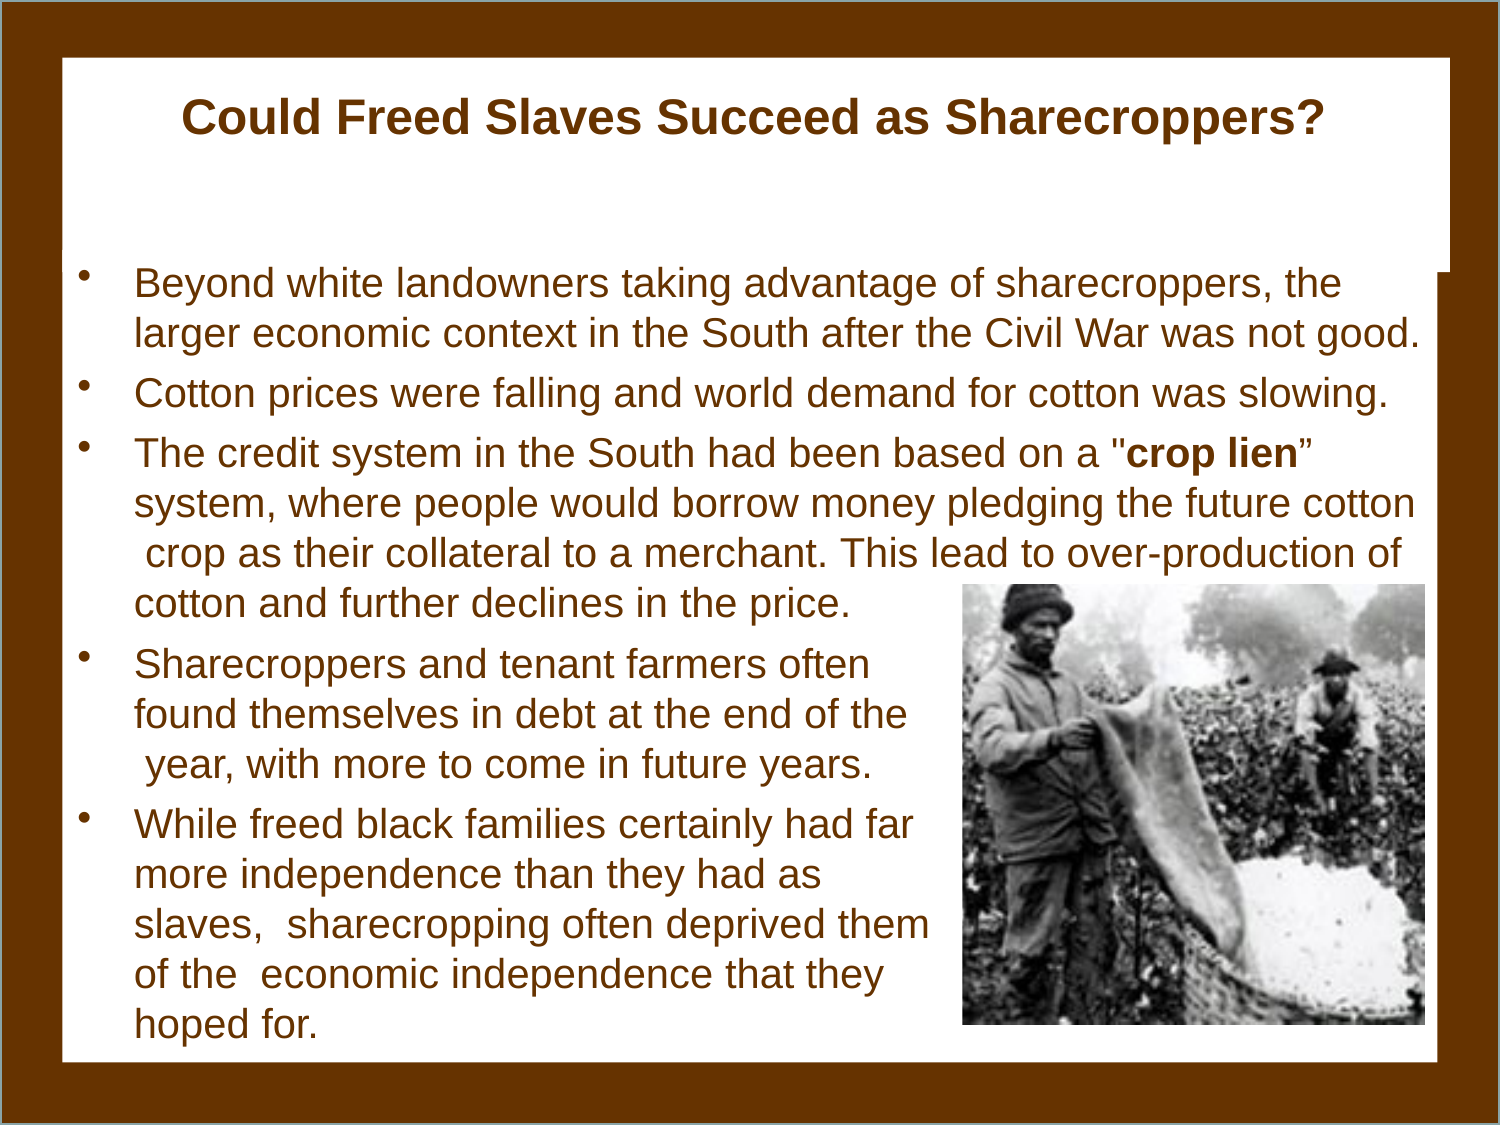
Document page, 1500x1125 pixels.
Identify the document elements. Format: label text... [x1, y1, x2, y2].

text_box [962, 584, 1425, 1025]
title Could Freed Slaves Succeed as Sharecroppers? [62, 57, 1450, 273]
text_box [62, 249, 1438, 1063]
text_box Beyond white landowners taking advantage of sharecroppers, the larger economic context in the South after the Civil War was not good. Cotton prices were falling and world demand for cotton was slowing. The credit system in the South had been based on a "crop lien” system, where people would borrow money pledging the future cotton crop as their collateral to a merchant. This lead to over-production of cotton and further declines in the price. Sharecroppers and tenant farmers often found themselves in debt at the end of the year, with more to come in future years. While freed black families certainly had far more independence than they had as slaves, sharecropping often deprived them of the economic independence that they hoped for. [75, 255, 1425, 1048]
text_box [0, 0, 1500, 1125]
